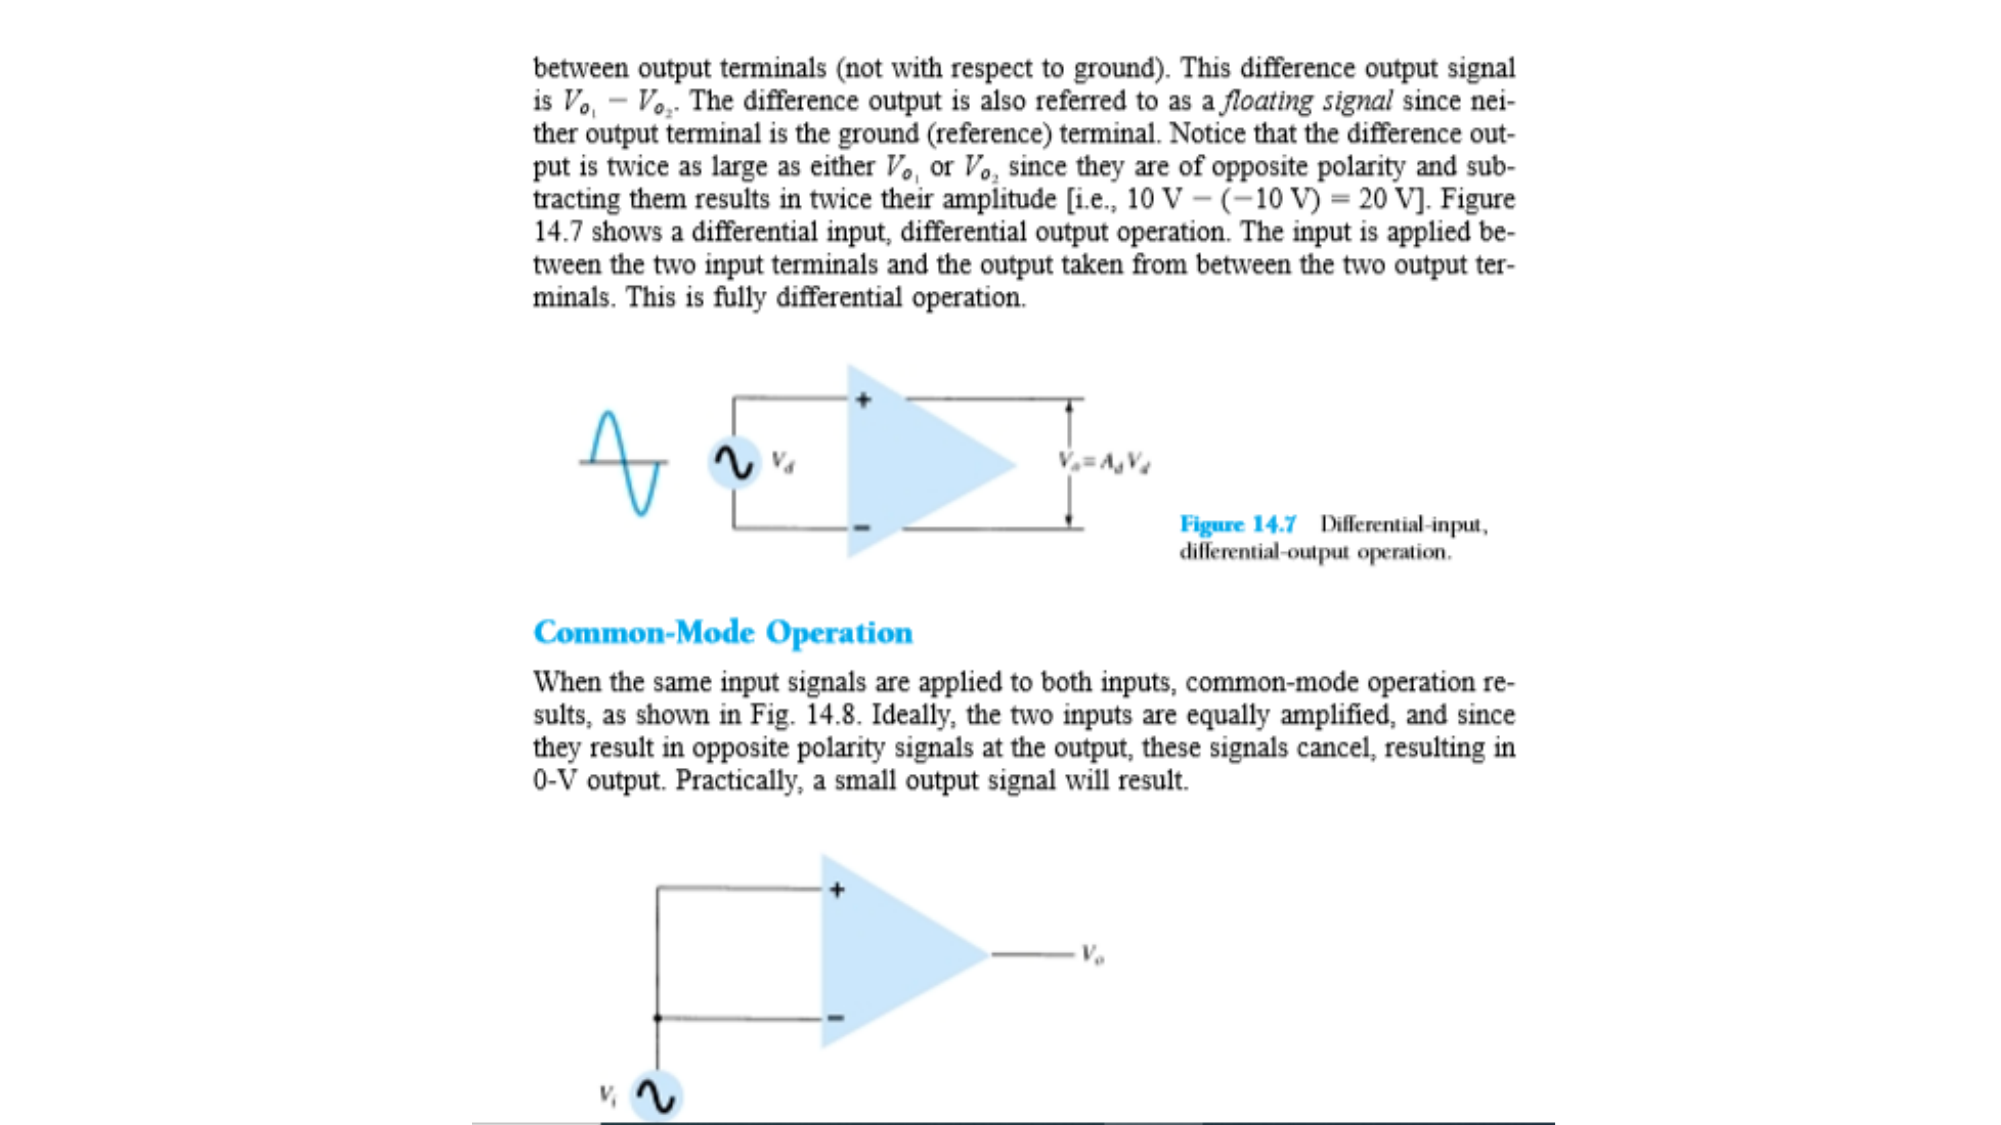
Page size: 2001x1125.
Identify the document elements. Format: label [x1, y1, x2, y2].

list [472, 27, 1556, 1125]
